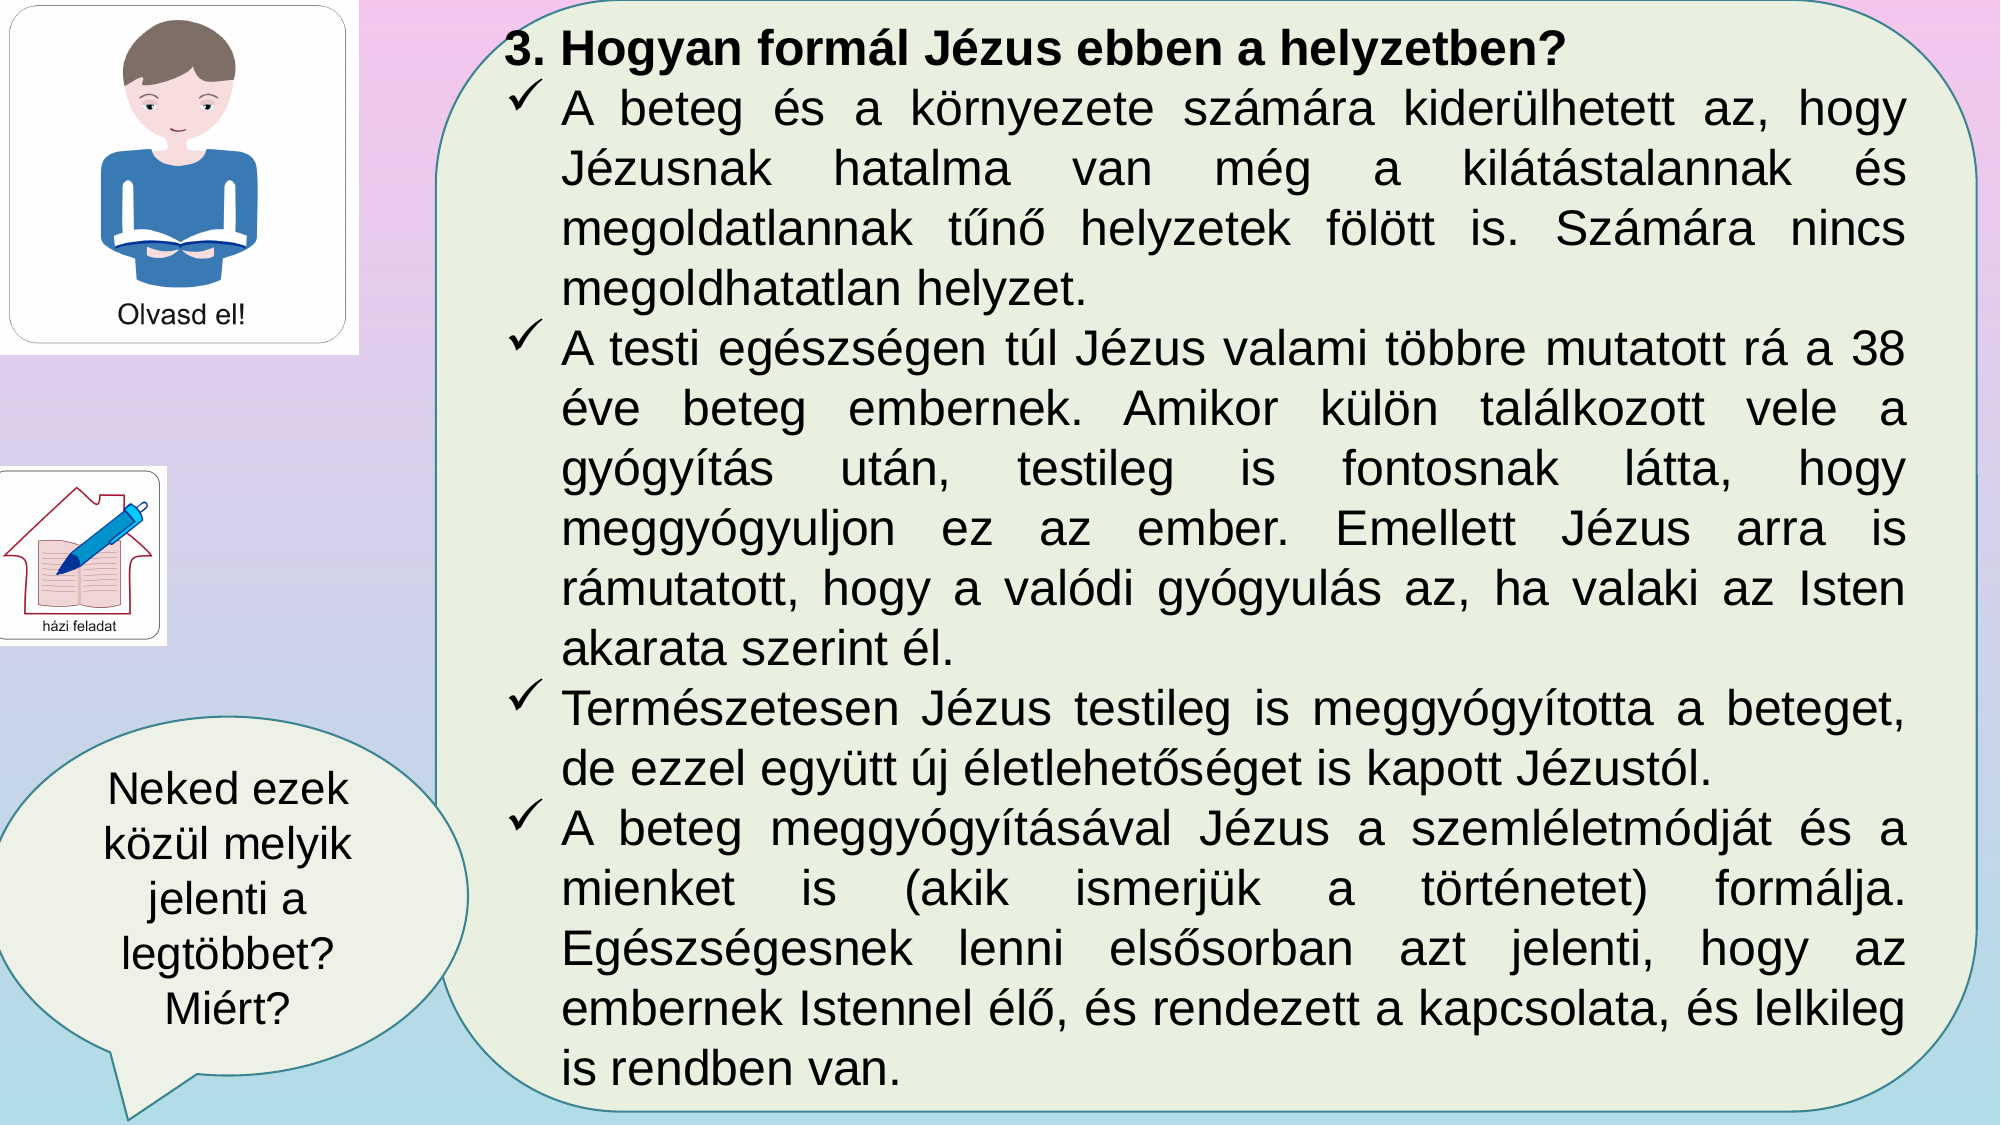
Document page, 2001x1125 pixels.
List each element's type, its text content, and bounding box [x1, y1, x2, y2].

text_box Neked ezek közül melyik jelenti a legtöbbet? Miért? [0, 715, 469, 1122]
picture [0, 0, 359, 355]
picture [0, 466, 167, 646]
text_box 3. Hogyan formál Jézus ebben a helyzetben? A beteg és a környezete számára kiderülhetett az, hogy Jézusnak hatalma van még a kilátástalannak és megoldatlannak tűnő helyzetek fölött is. Számára nincs megoldhatatlan helyzet. A testi egészségen túl Jézus valami többre mutatott rá a 38 éve beteg embernek. Amikor külön találkozott vele a gyógyítás után, testileg is fontosnak látta, hogy meggyógyuljon ez az ember. Emellett Jézus arra is rámutatott, hogy a valódi gyógyulás az, ha valaki az Isten akarata szerint él. Természetesen Jézus testileg is meggyógyította a beteget, de ezzel együtt új életlehetőséget is kapott Jézustól. A beteg meggyógyításával Jézus a szemléletmódját és a mienket is (akik ismerjük a történetet) formálja. Egészségesnek lenni elsősorban azt jelenti, hogy az embernek Istennel élő, és rendezett a kapcsolata, és lelkileg is rendben van. [434, 0, 1978, 1113]
